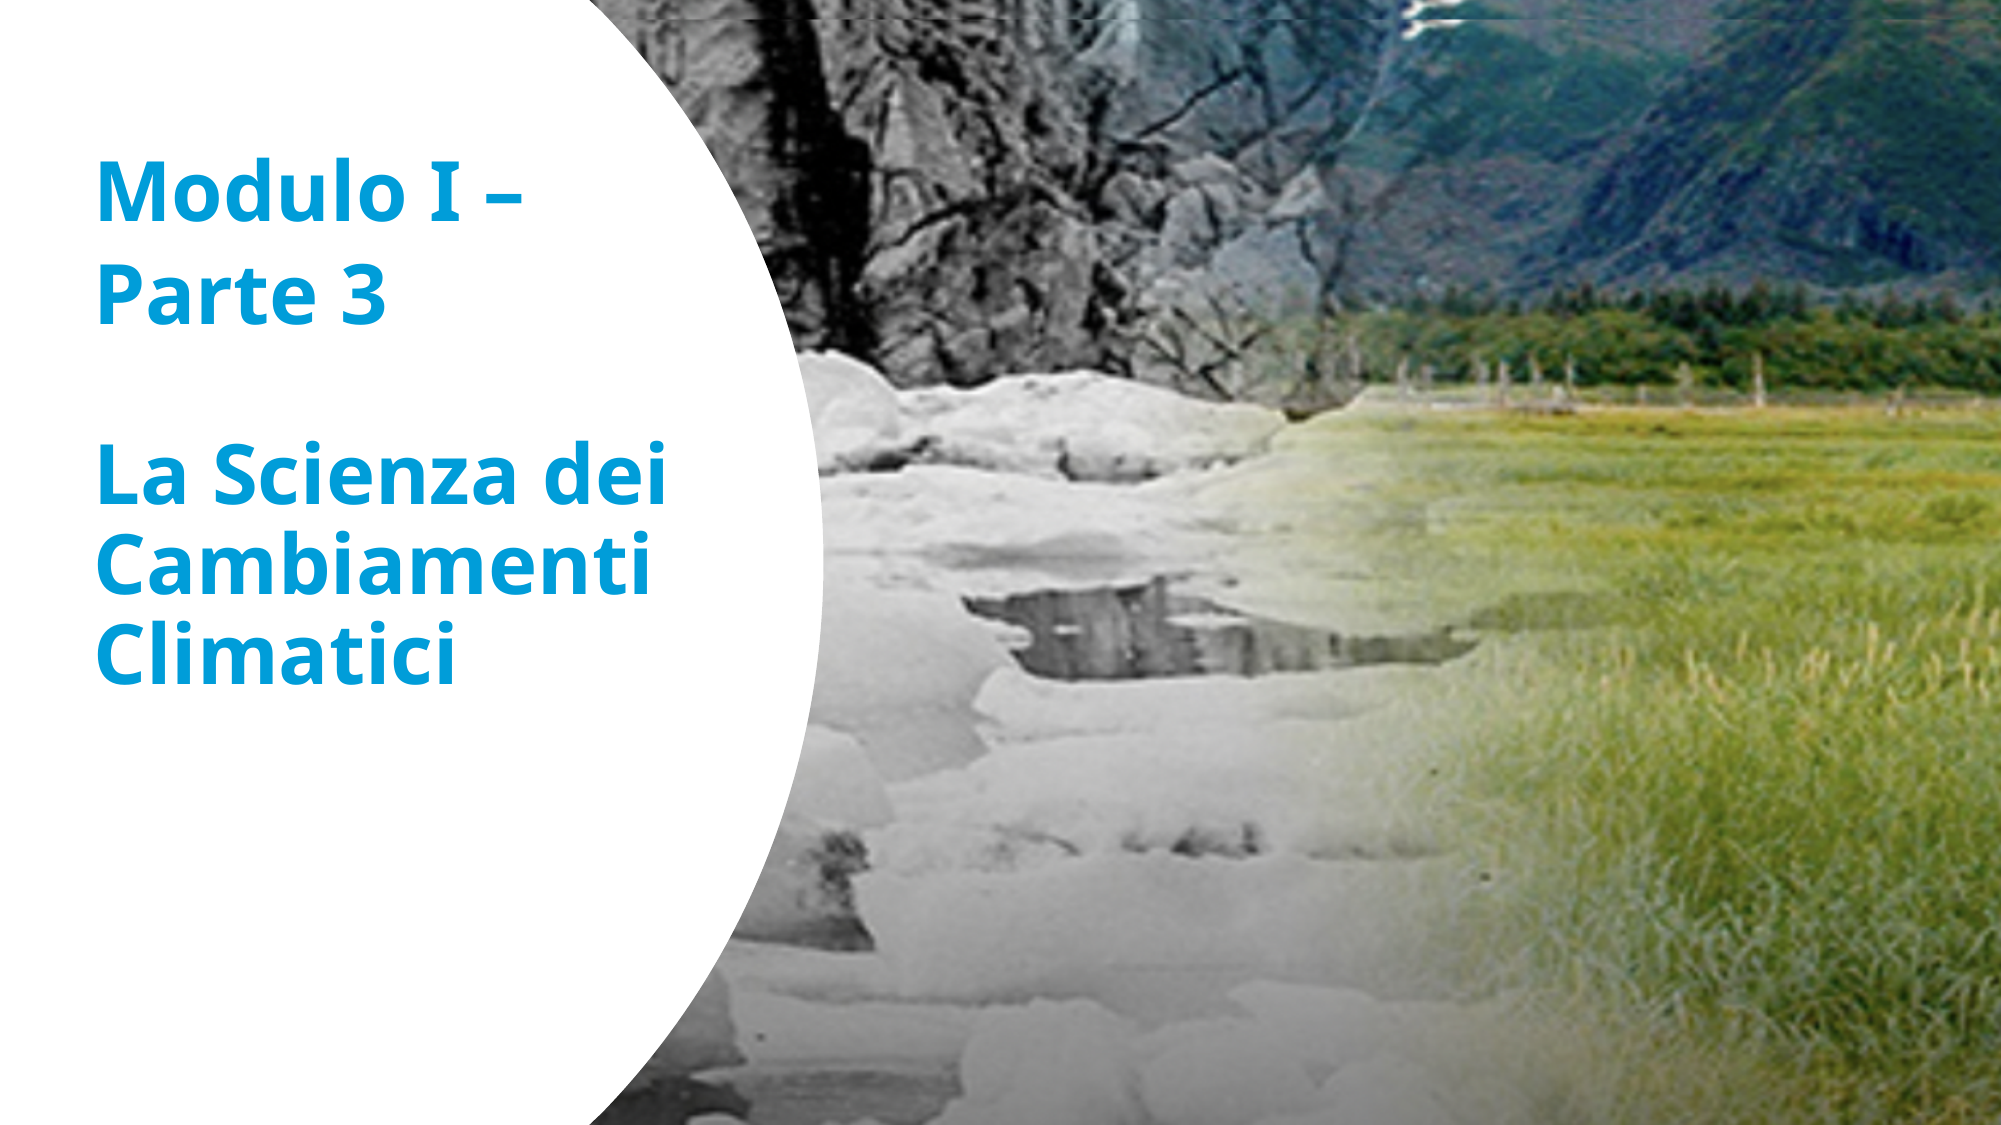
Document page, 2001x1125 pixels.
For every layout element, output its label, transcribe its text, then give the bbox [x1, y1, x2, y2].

picture [589, 0, 2001, 1125]
text_box Modulo I – Parte 3 La Scienza dei Cambiamenti Climatici [78, 184, 589, 710]
